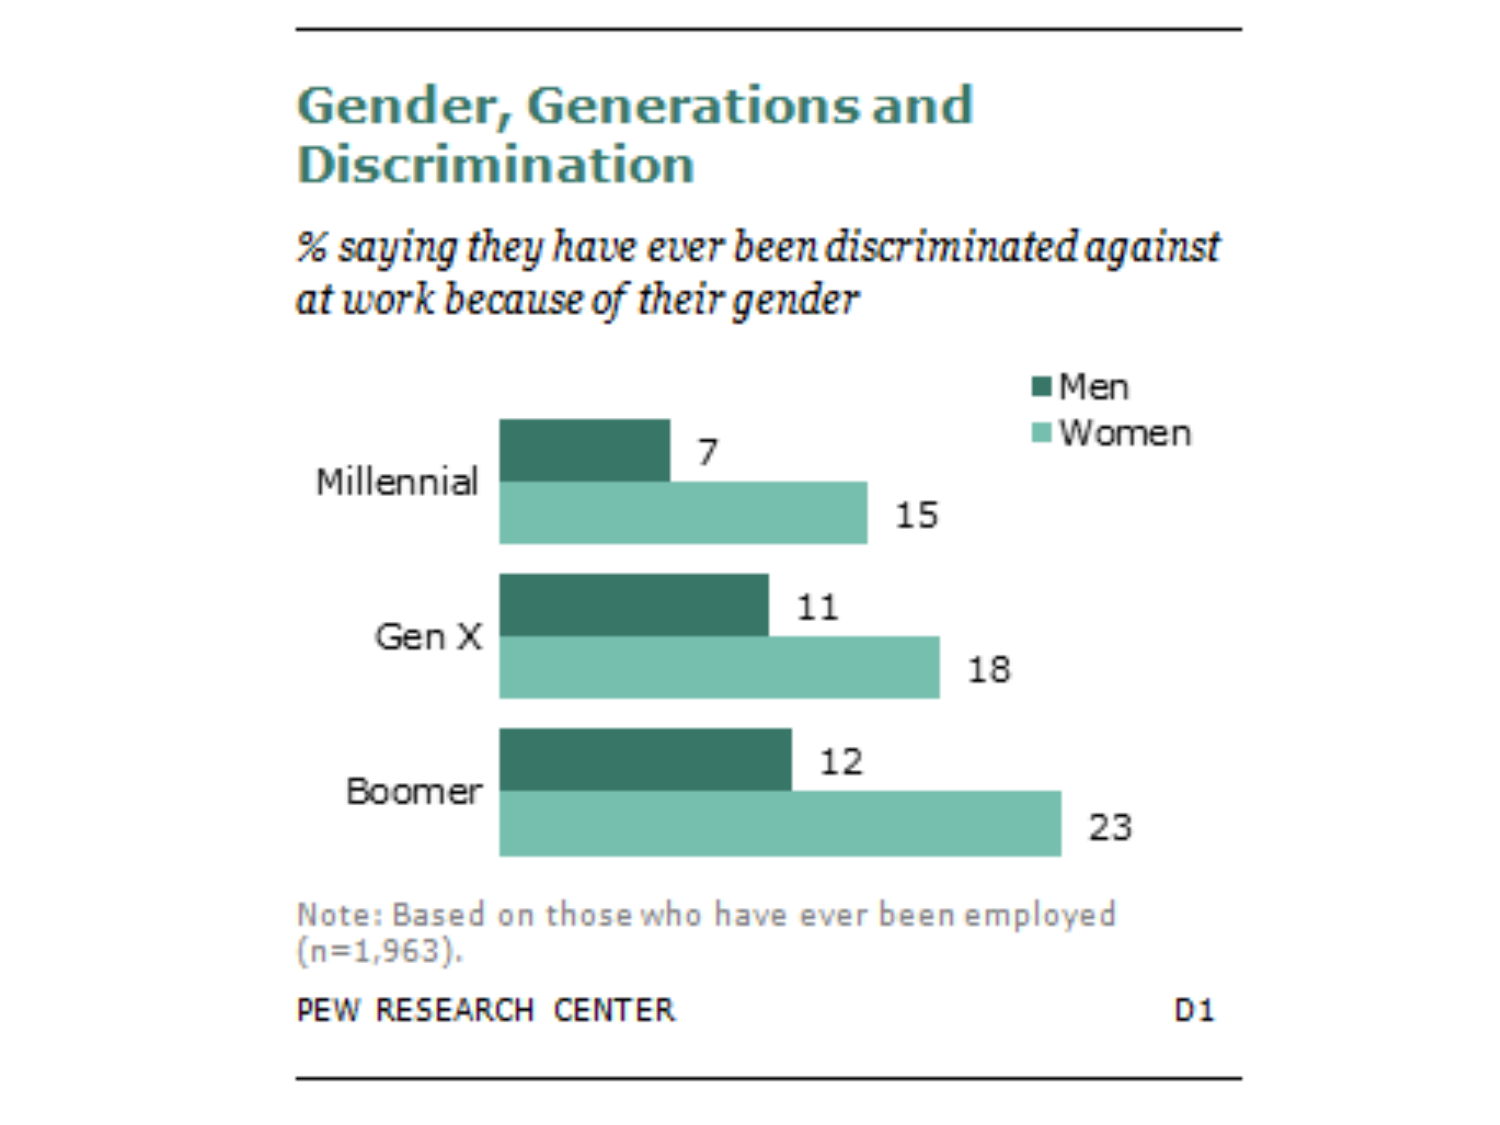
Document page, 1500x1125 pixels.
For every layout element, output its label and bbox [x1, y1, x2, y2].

picture [287, 19, 1251, 1088]
